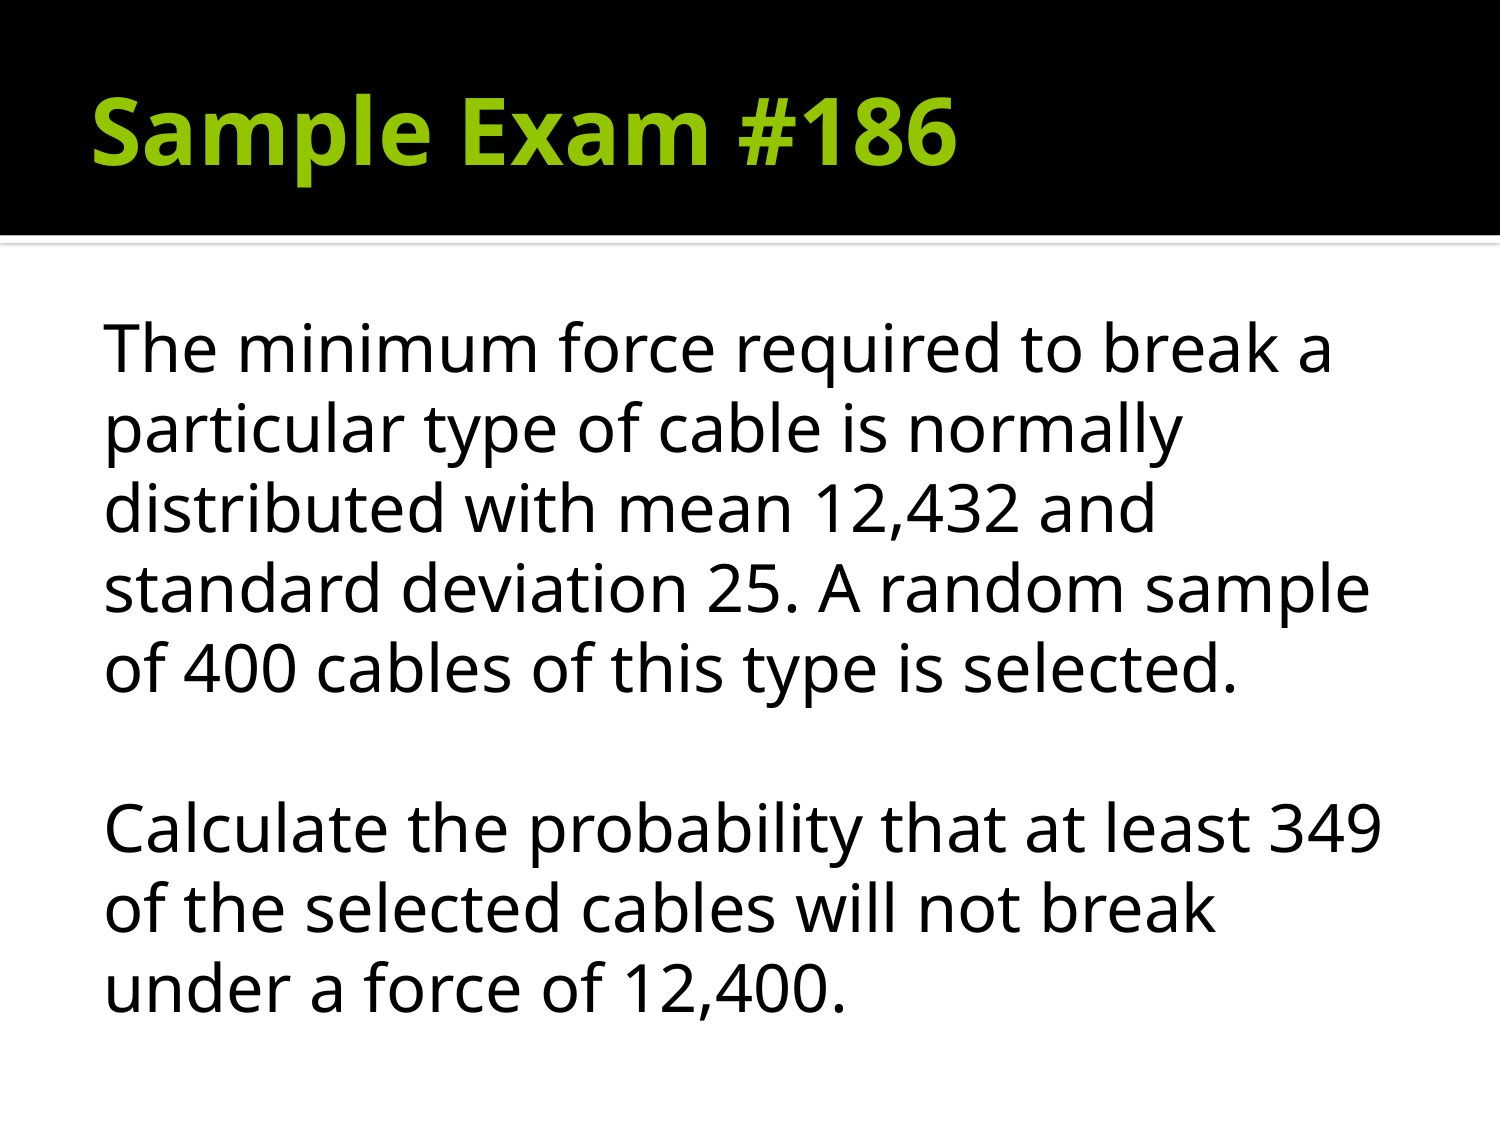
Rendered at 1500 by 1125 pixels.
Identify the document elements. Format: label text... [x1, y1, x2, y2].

title Sample Exam #186 [75, 25, 1425, 231]
list The minimum force required to break a particular type of cable is normally distributed with mean 12,432 and standard deviation 25. A random sample of 400 cables of this type is selected. Calculate the probability that at least 349 of the selected cables will not break under a force of 12,400. [75, 291, 1425, 1050]
